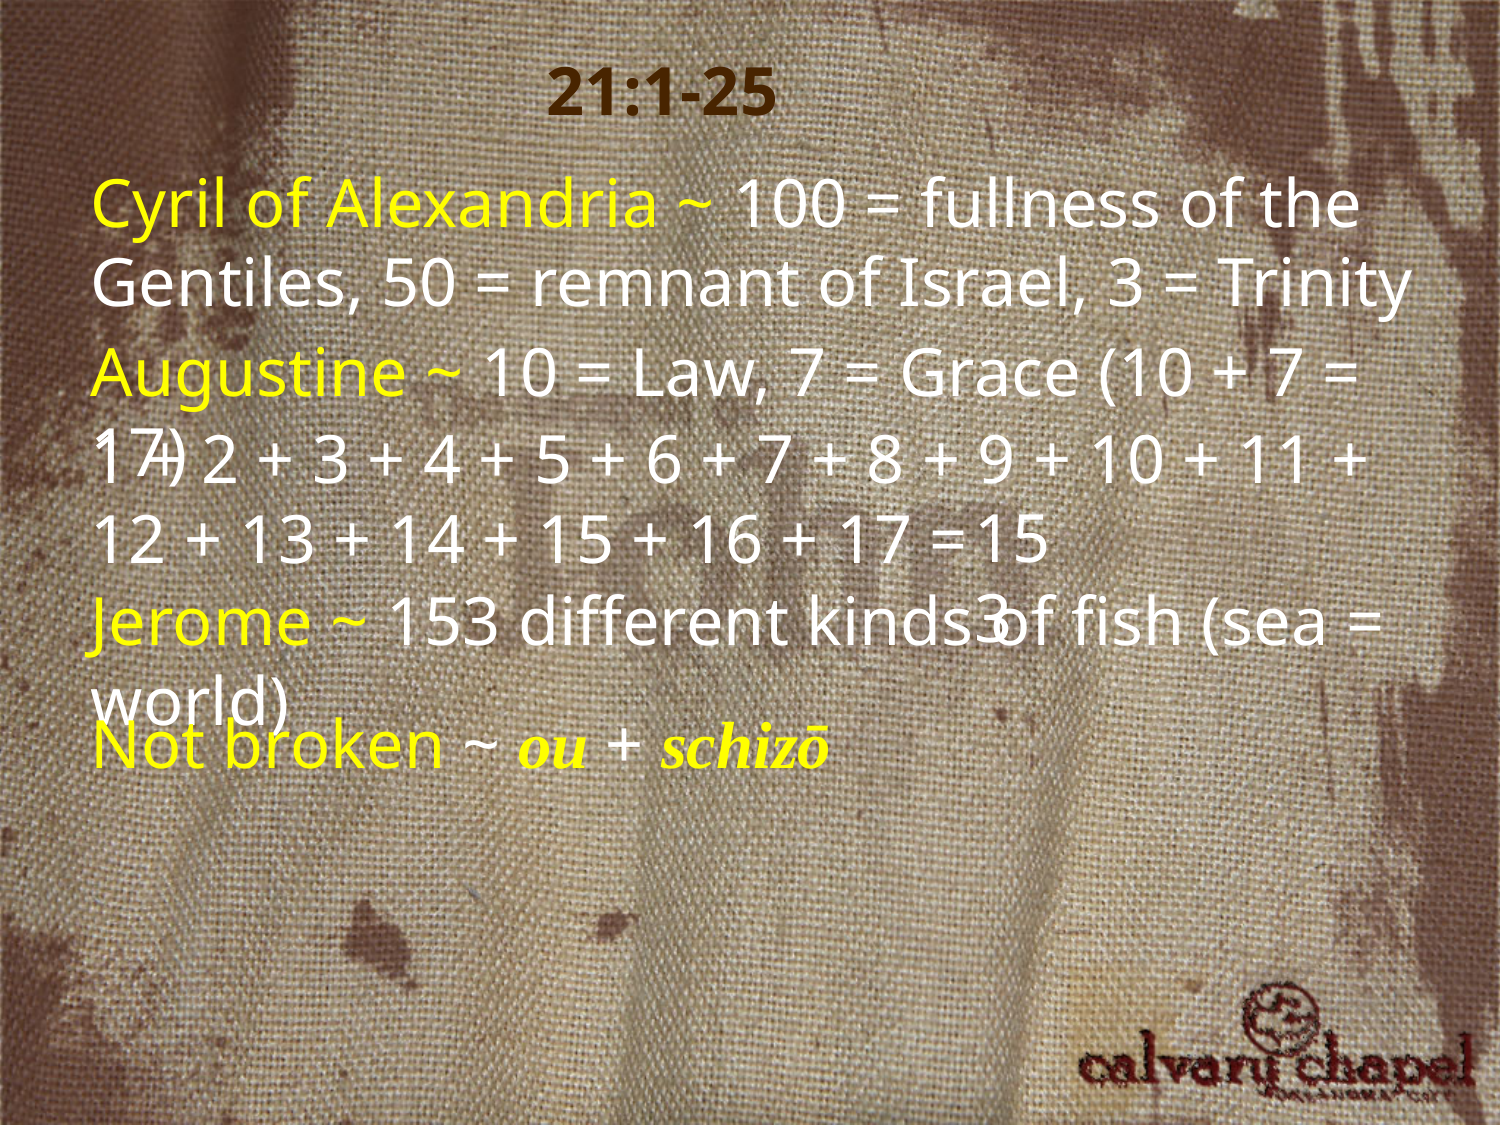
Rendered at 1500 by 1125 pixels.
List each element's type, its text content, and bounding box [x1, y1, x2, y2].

text_box Not broken ~ ou + schizō [75, 694, 1431, 790]
text_box 21:1-25 [312, 41, 1013, 137]
text_box Augustine ~ 10 = Law, 7 = Grace (10 + 7 = 17) [75, 322, 1431, 498]
text_box Cyril of Alexandria ~ 100 = fullness of the Gentiles, 50 = remnant of Israel, 3 = Trinity [75, 152, 1431, 322]
text_box 1 + 2 + 3 + 4 + 5 + 6 + 7 + 8 + 9 + 10 + 11 + 12 + 13 + 14 + 15 + 16 + 17 = [75, 409, 1428, 571]
text_box 153 [959, 488, 1084, 571]
picture [0, 0, 1500, 1125]
text_box Jerome ~ 153 different kinds of fish (sea = world) [75, 571, 1431, 694]
